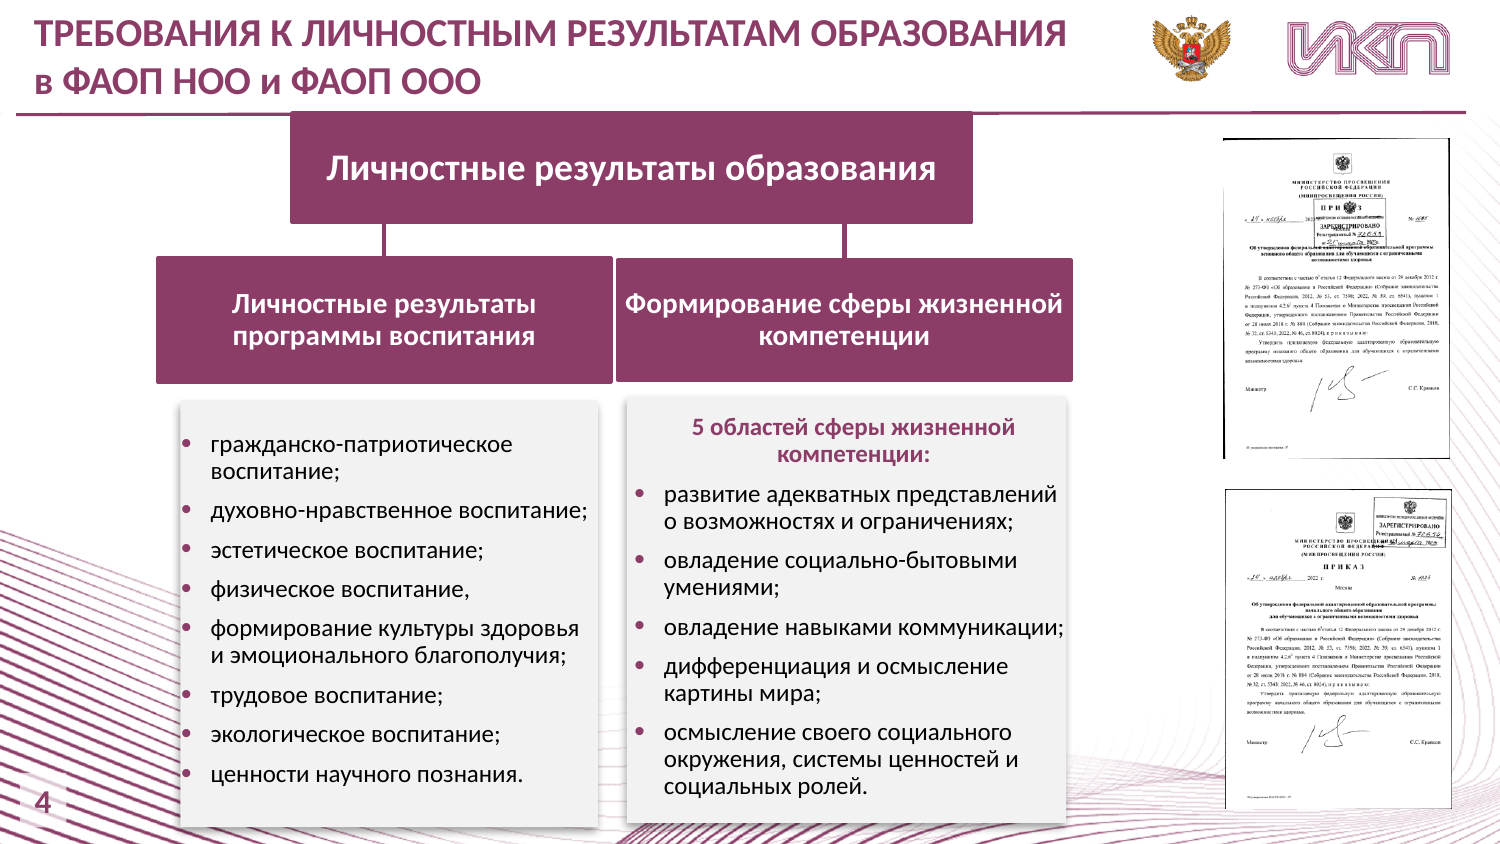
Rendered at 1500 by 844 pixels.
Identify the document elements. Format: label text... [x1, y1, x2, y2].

text_box 4 [19, 772, 67, 828]
picture [1120, 0, 1500, 844]
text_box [139, 85, 1141, 844]
text_box ТРЕБОВАНИЯ К ЛИЧНОСТНЫМ РЕЗУЛЬТАТАМ ОБРАЗОВАНИЯ в ФАОП НОО и ФАОП ООО [19, 0, 1120, 110]
picture [0, 0, 139, 844]
